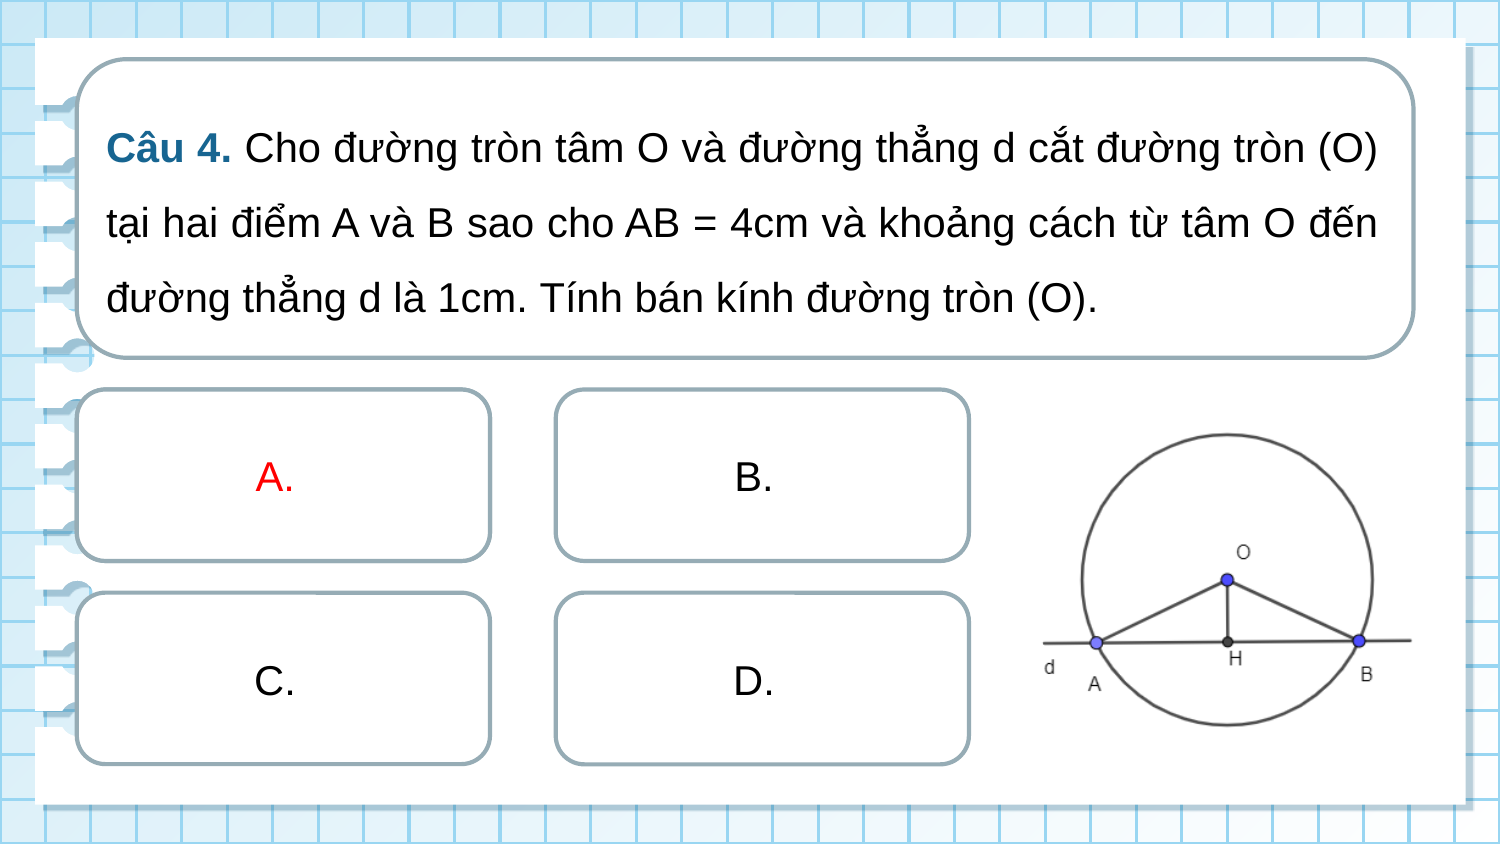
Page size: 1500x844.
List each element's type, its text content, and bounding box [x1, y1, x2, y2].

text_box Câu 4. Cho đường tròn tâm O và đường thẳng d cắt đường tròn (O) tại hai điểm A và B sao cho AB = 4cm và khoảng cách từ tâm O đến đường thẳng d là 1cm. Tính bán kính đường tròn (O). [74, 57, 1416, 360]
picture [1009, 408, 1448, 757]
